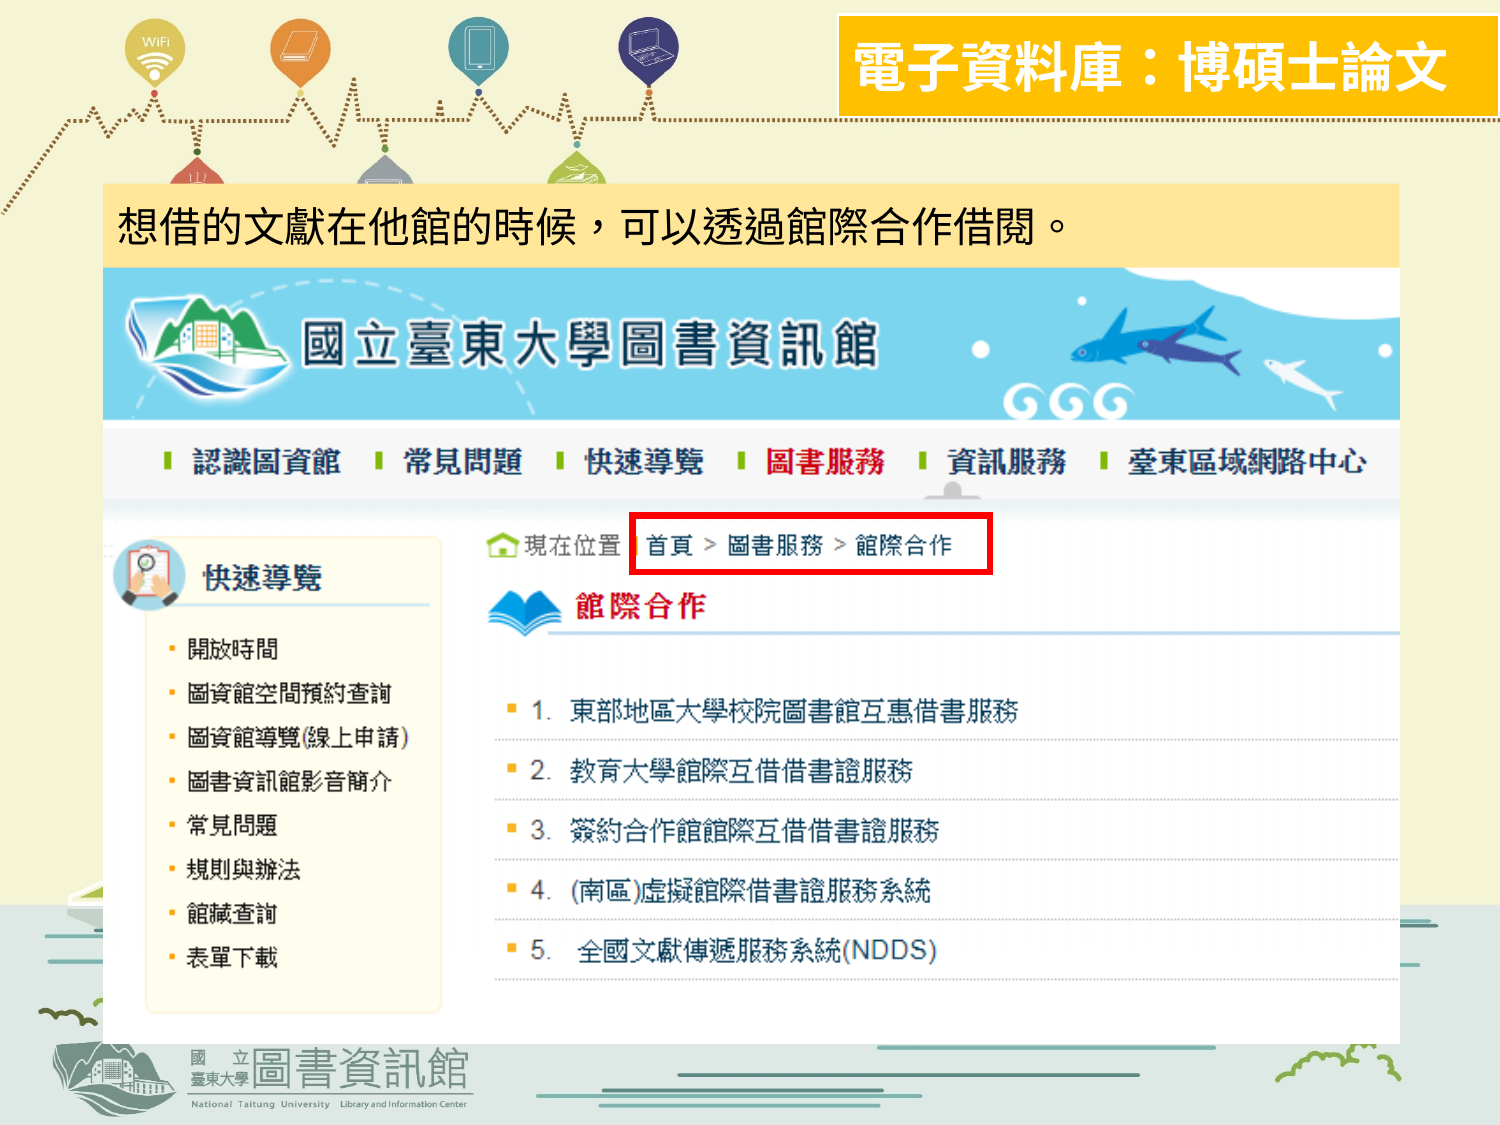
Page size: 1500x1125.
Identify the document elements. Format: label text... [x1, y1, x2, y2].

picture [0, 0, 1500, 1125]
text_box 電子資料庫：博碩士論文 [837, 13, 1500, 118]
text_box 想借的文獻在他館的時候，可以透過館際合作借閱。 [102, 183, 1400, 269]
